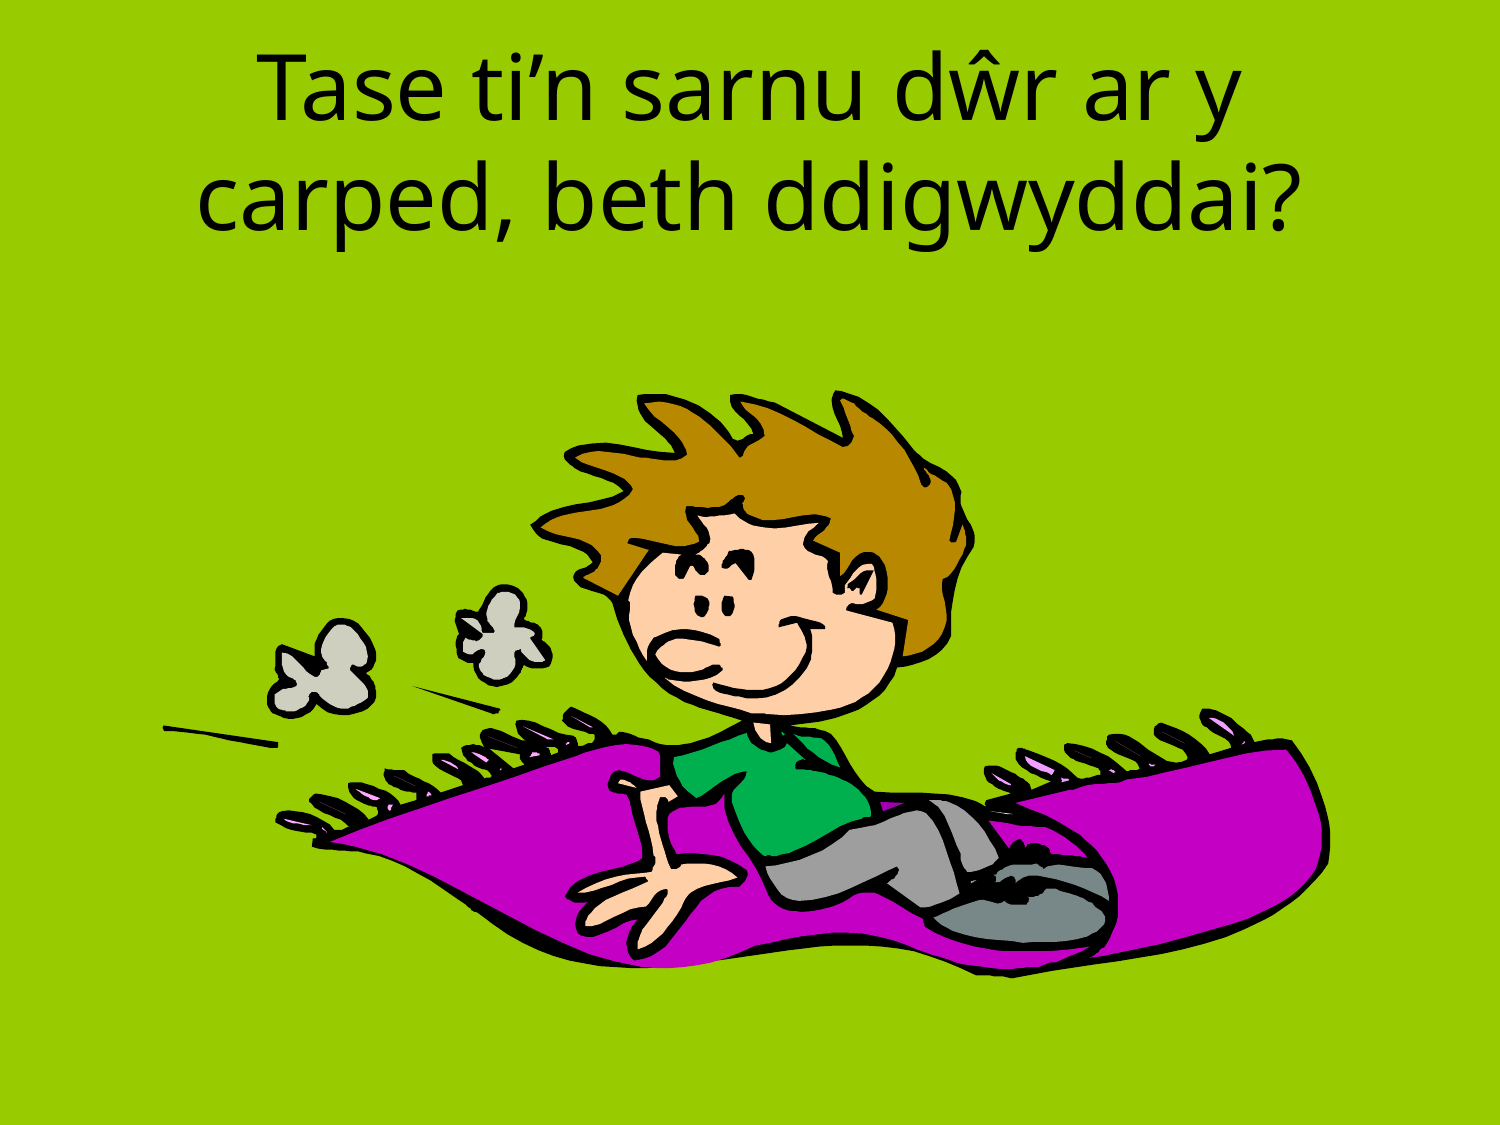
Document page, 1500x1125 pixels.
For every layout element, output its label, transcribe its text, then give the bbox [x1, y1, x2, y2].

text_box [162, 387, 1338, 1047]
title Tase ti’n sarnu dŵr ar y carped, beth ddigwyddai? [75, 45, 1425, 233]
